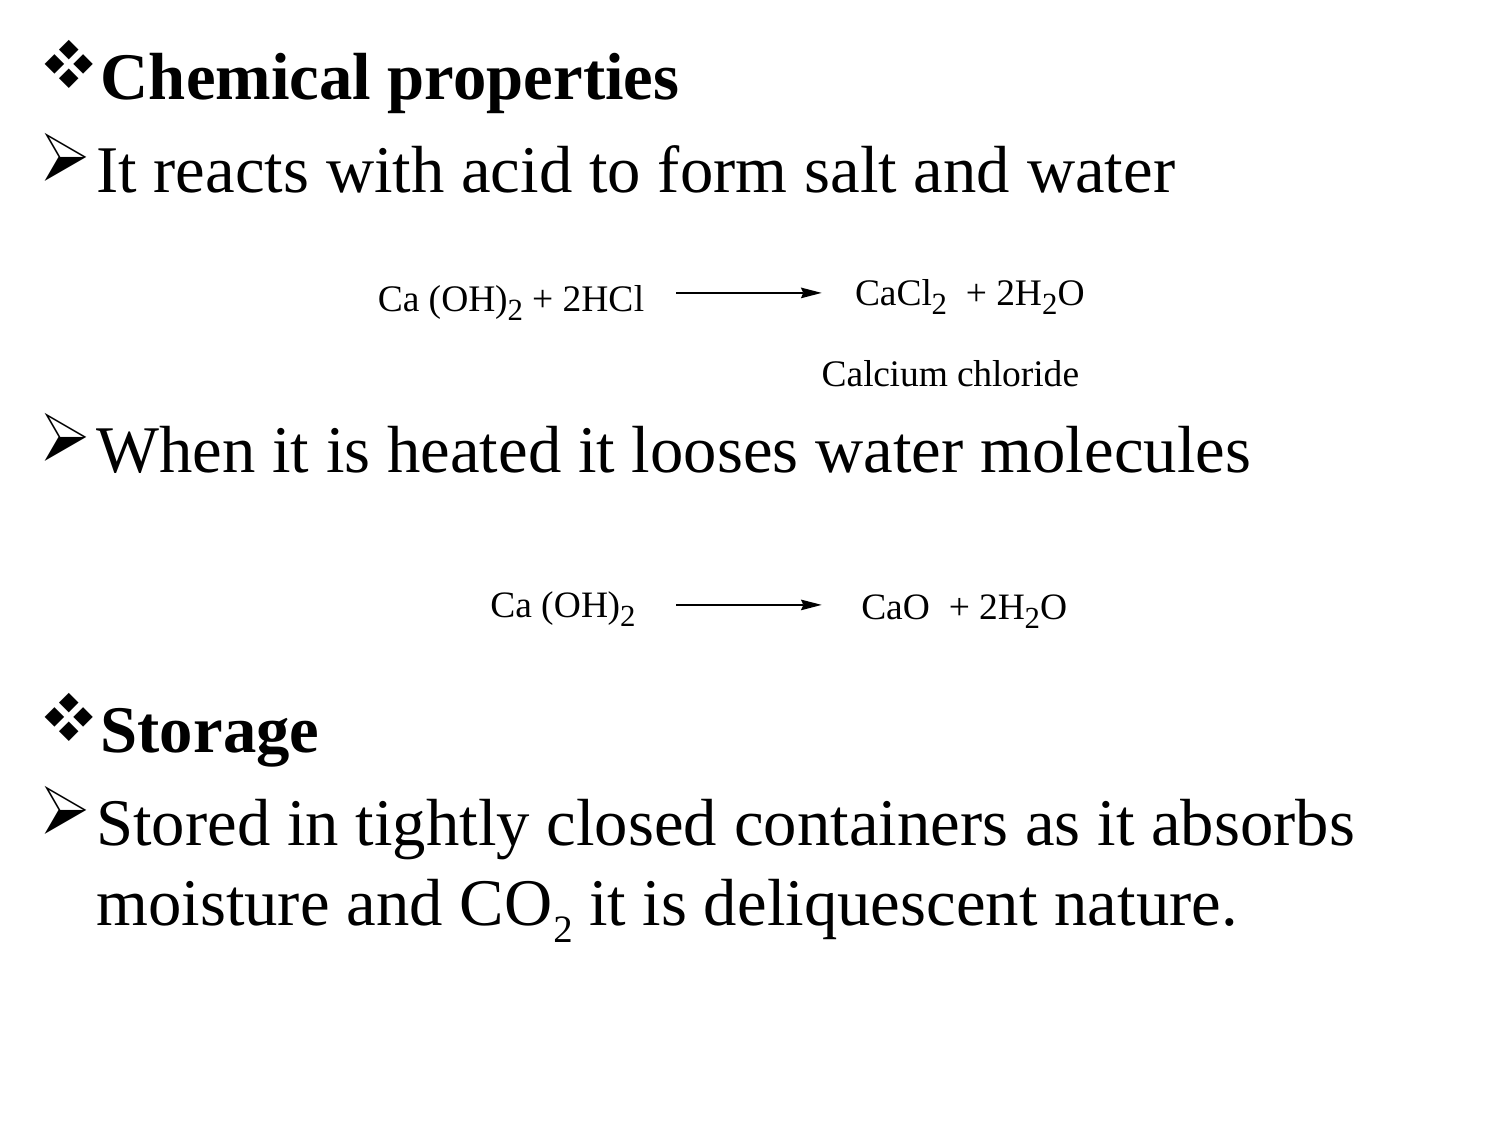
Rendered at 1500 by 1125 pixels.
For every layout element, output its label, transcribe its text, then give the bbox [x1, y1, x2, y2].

list Chemical properties It reacts with acid to form salt and water When it is heated it looses water molecules Storage Stored in tightly closed containers as it absorbs moisture and CO2 it is deliquescent nature. [24, 24, 1475, 1088]
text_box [487, 587, 1071, 633]
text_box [374, 274, 1088, 392]
